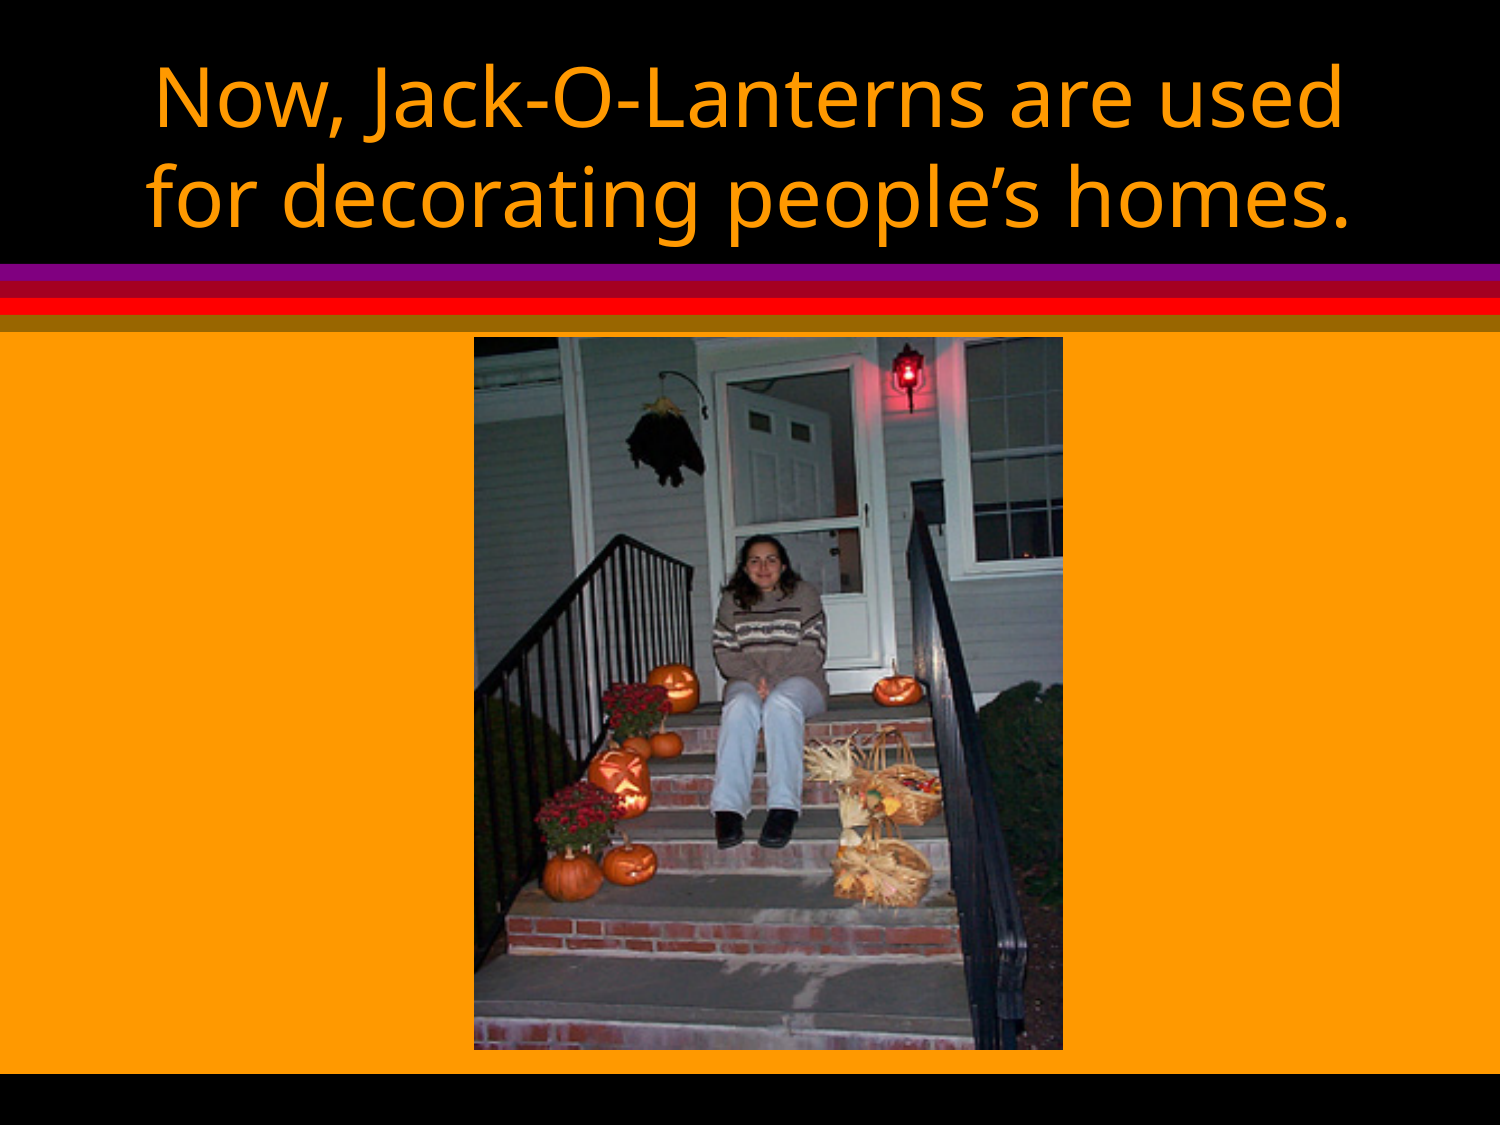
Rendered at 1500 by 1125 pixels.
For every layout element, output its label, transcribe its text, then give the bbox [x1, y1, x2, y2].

title Now, Jack-O-Lanterns are used for decorating people’s homes. [112, 50, 1388, 238]
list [474, 337, 1063, 1050]
